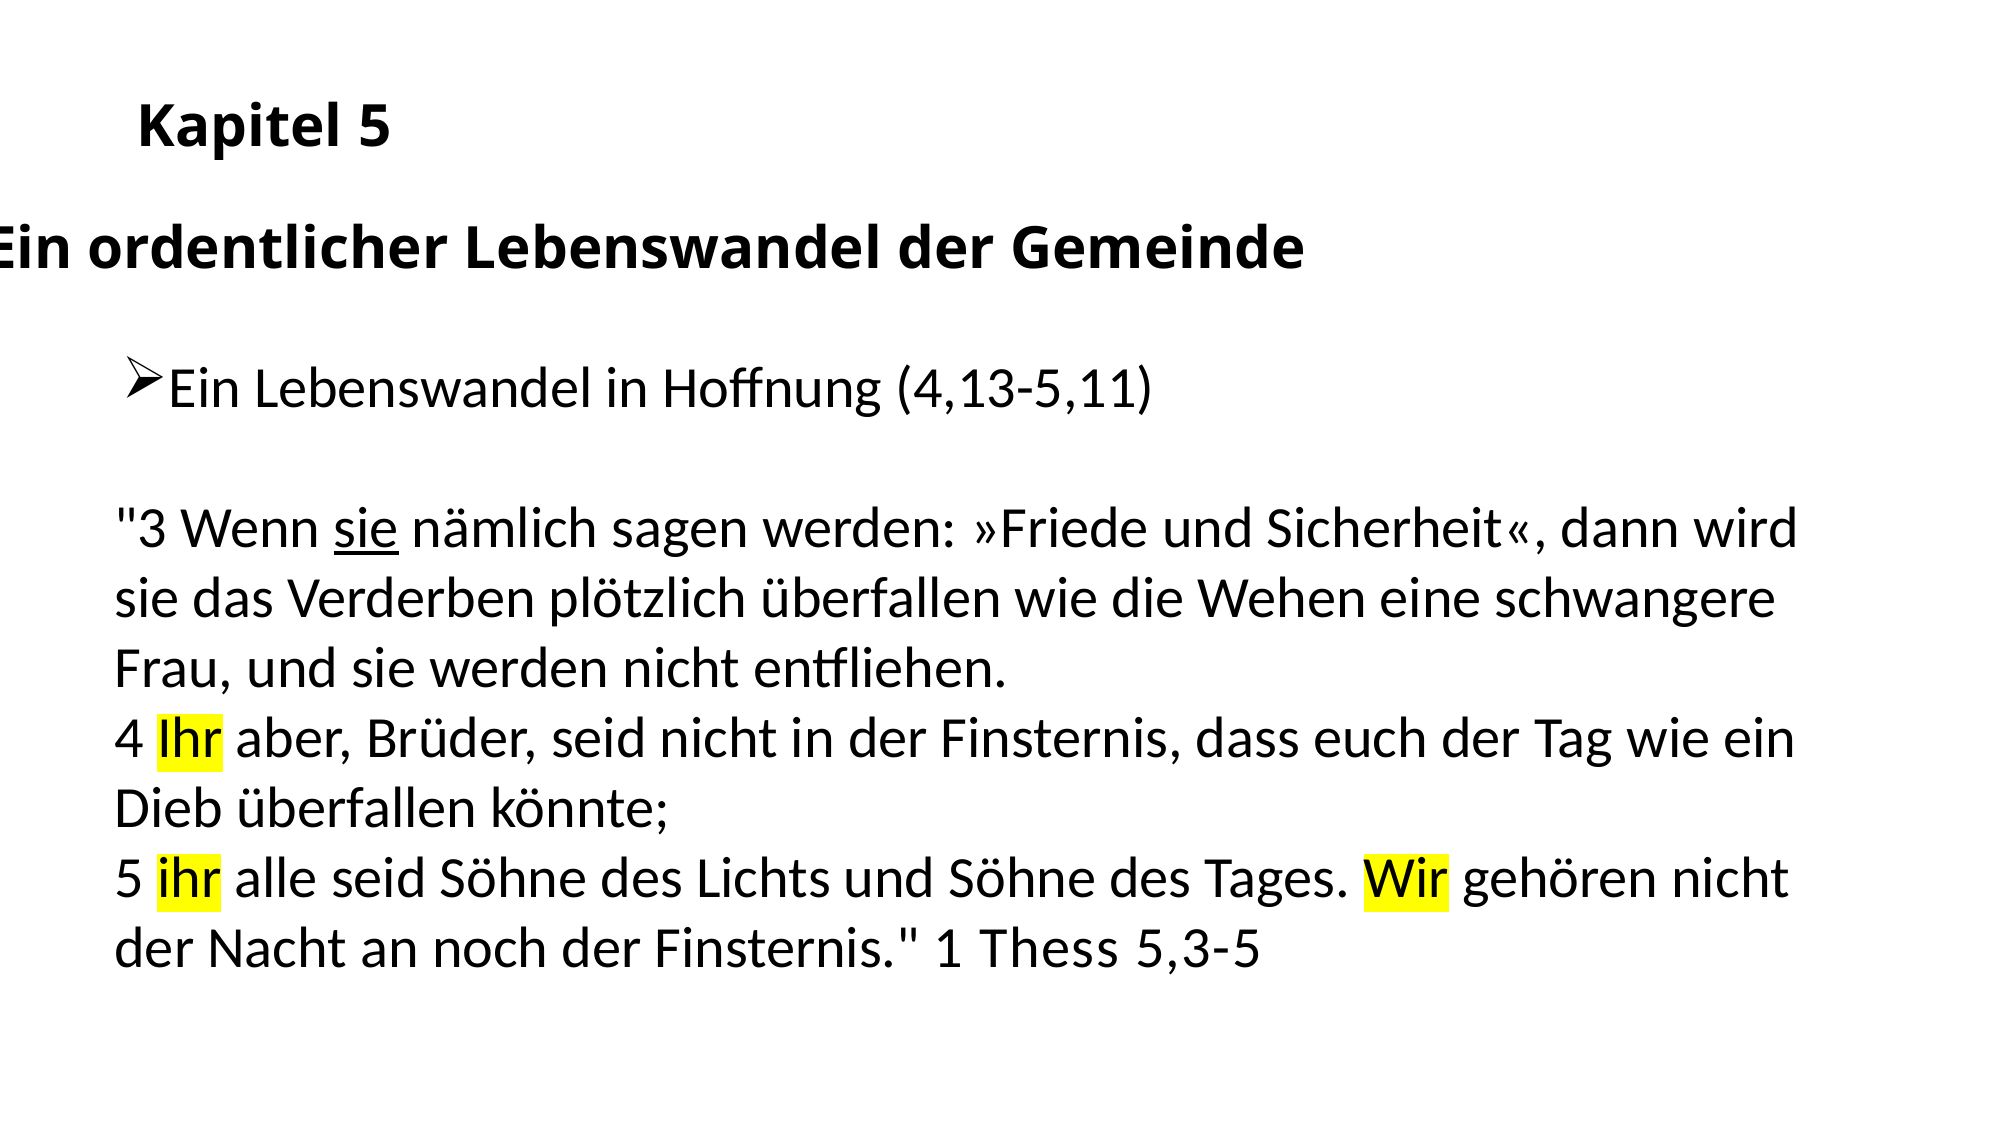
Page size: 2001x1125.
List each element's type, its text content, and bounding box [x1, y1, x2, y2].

text_box Ein Lebenswandel in Hoffnung (4,13-5,11) [107, 342, 1171, 427]
text_box Kapitel 5 [122, 76, 407, 166]
text_box "3 Wenn sie nämlich sagen werden: »Friede und Sicherheit«, dann wird sie das Verderben plötzlich überfallen wie die Wehen eine schwangere Frau, und sie werden nicht entfliehen. 4 Ihr aber, Brüder, seid nicht in der Finsternis, dass euch der Tag wie ein Dieb überfallen könnte; 5 ihr alle seid Söhne des Lichts und Söhne des Tages. Wir gehören nicht der Nacht an noch der Finsternis." 1 Thess 5,3-5 [99, 481, 1886, 987]
text_box Ein ordentlicher Lebenswandel der Gemeinde [0, 202, 1321, 288]
